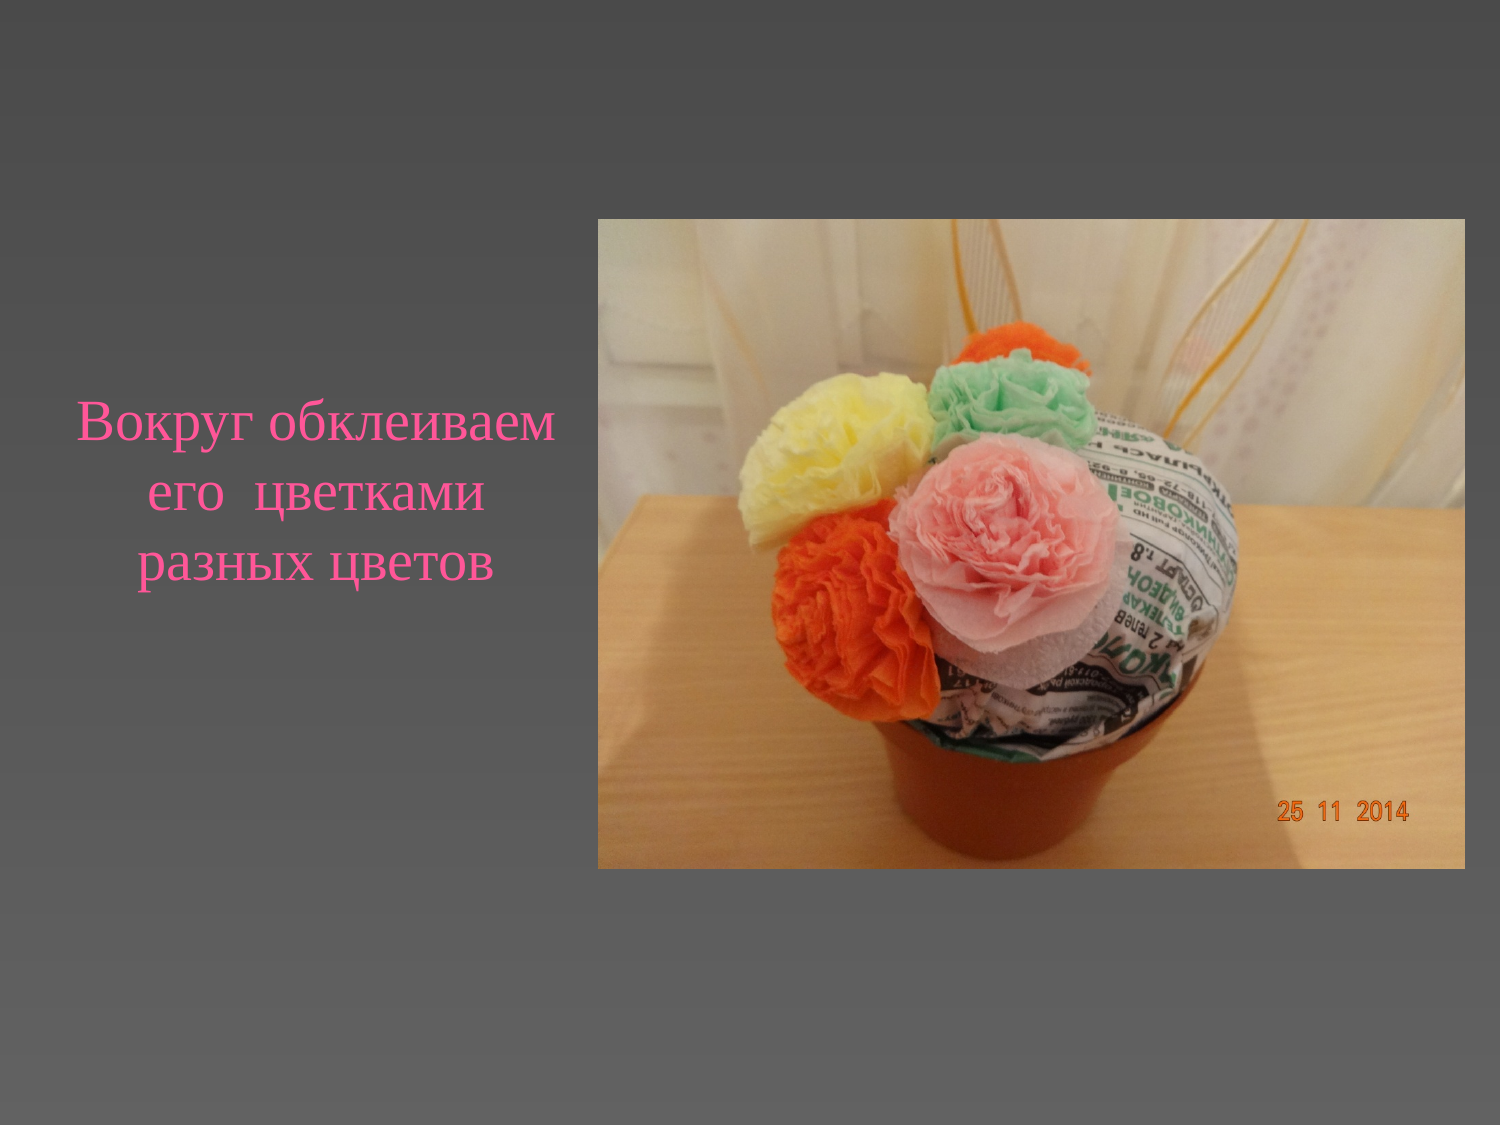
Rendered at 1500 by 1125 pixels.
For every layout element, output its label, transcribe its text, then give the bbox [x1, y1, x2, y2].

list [598, 219, 1465, 869]
list Вокруг обклеиваем его цветками разных цветов [46, 60, 587, 1036]
